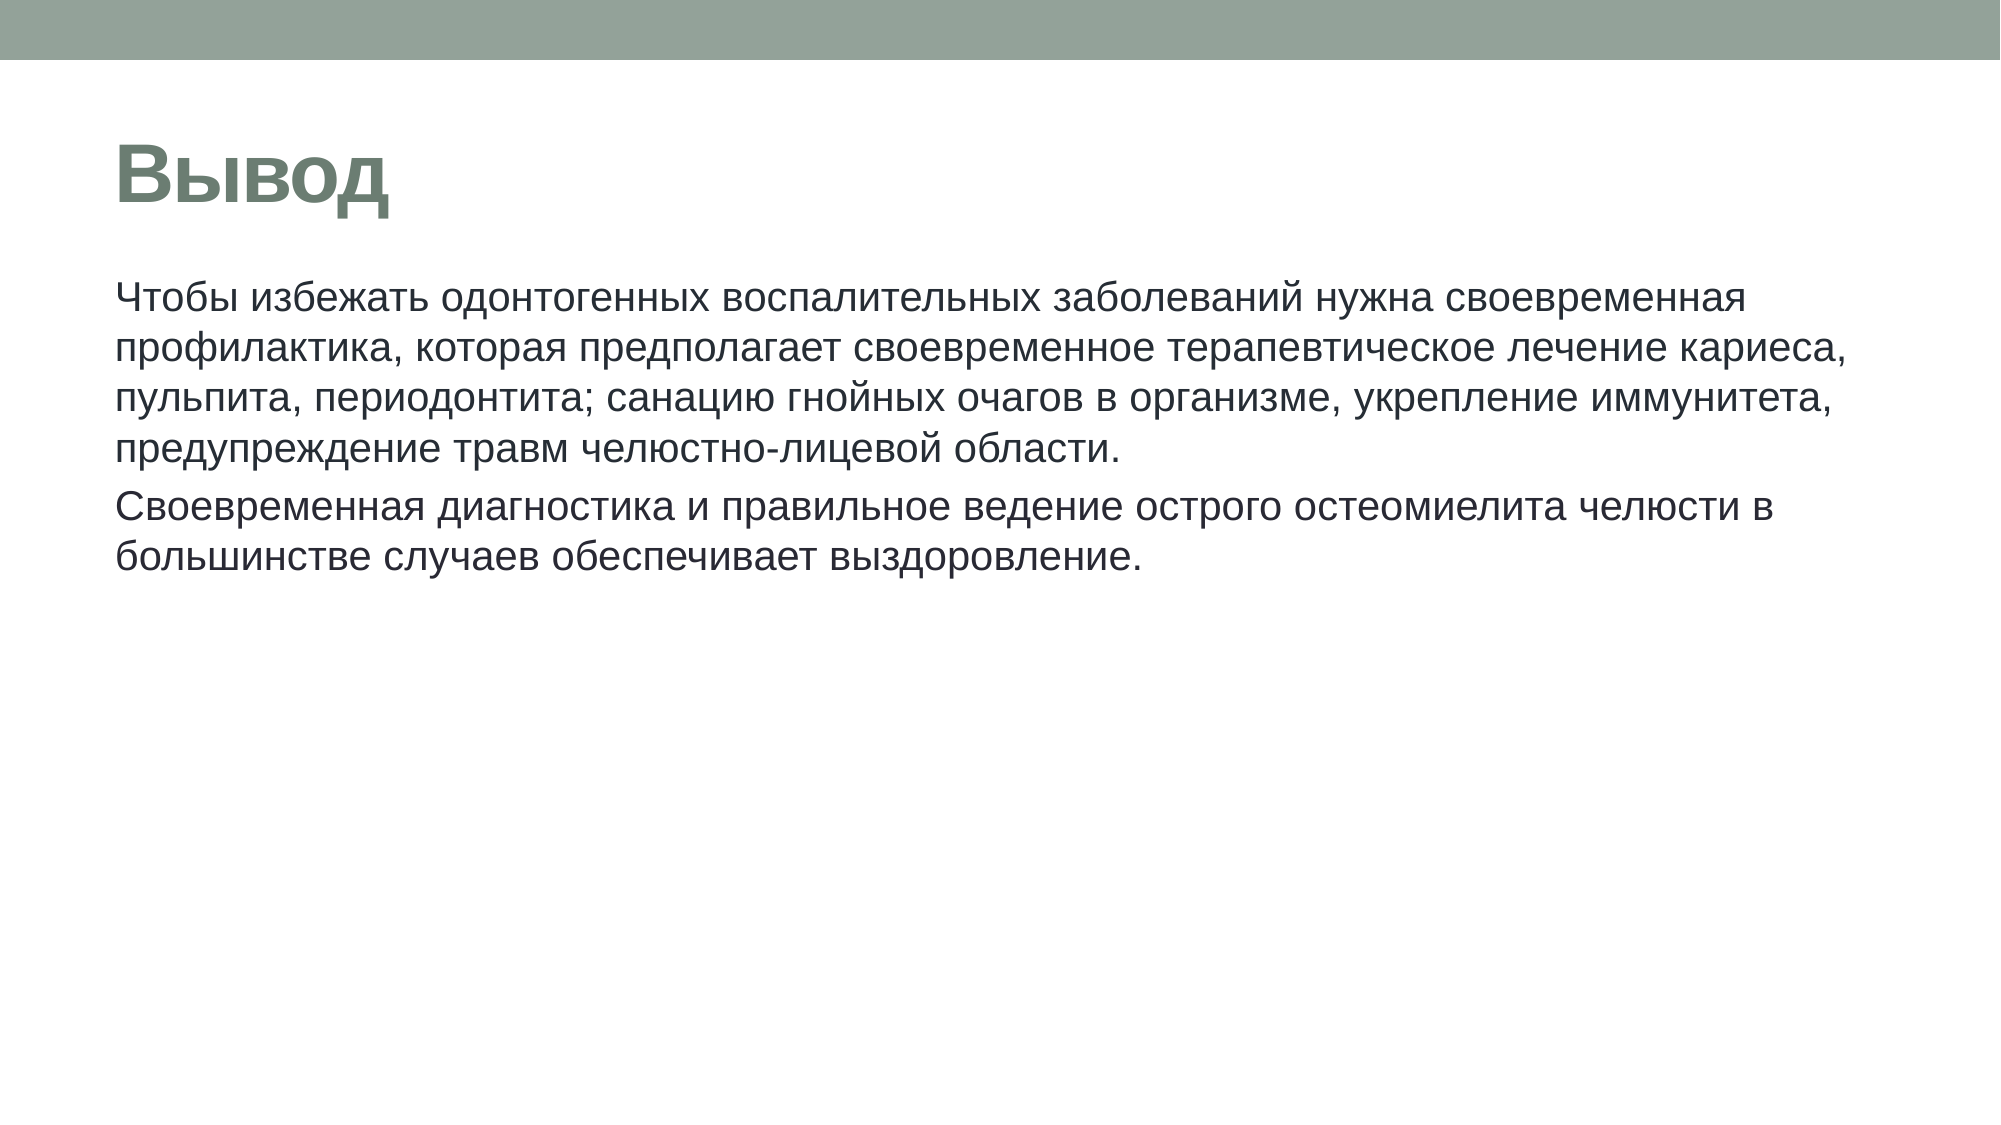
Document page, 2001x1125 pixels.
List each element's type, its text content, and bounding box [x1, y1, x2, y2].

title Вывод [99, 87, 1900, 250]
list Чтобы избежать одонтогенных воспалительных заболеваний нужна своевременная профилактика, которая предполагает своевременное терапевтическое лечение кариеса, пульпита, периодонтита; санацию гнойных очагов в организме, укрепление иммунитета, предупреждение травм челюстно-лицевой области. Своевременная диагностика и правильное ведение острого остеомиелита челюсти в большинстве случаев обеспечивает выздоровление. [99, 262, 1900, 1063]
